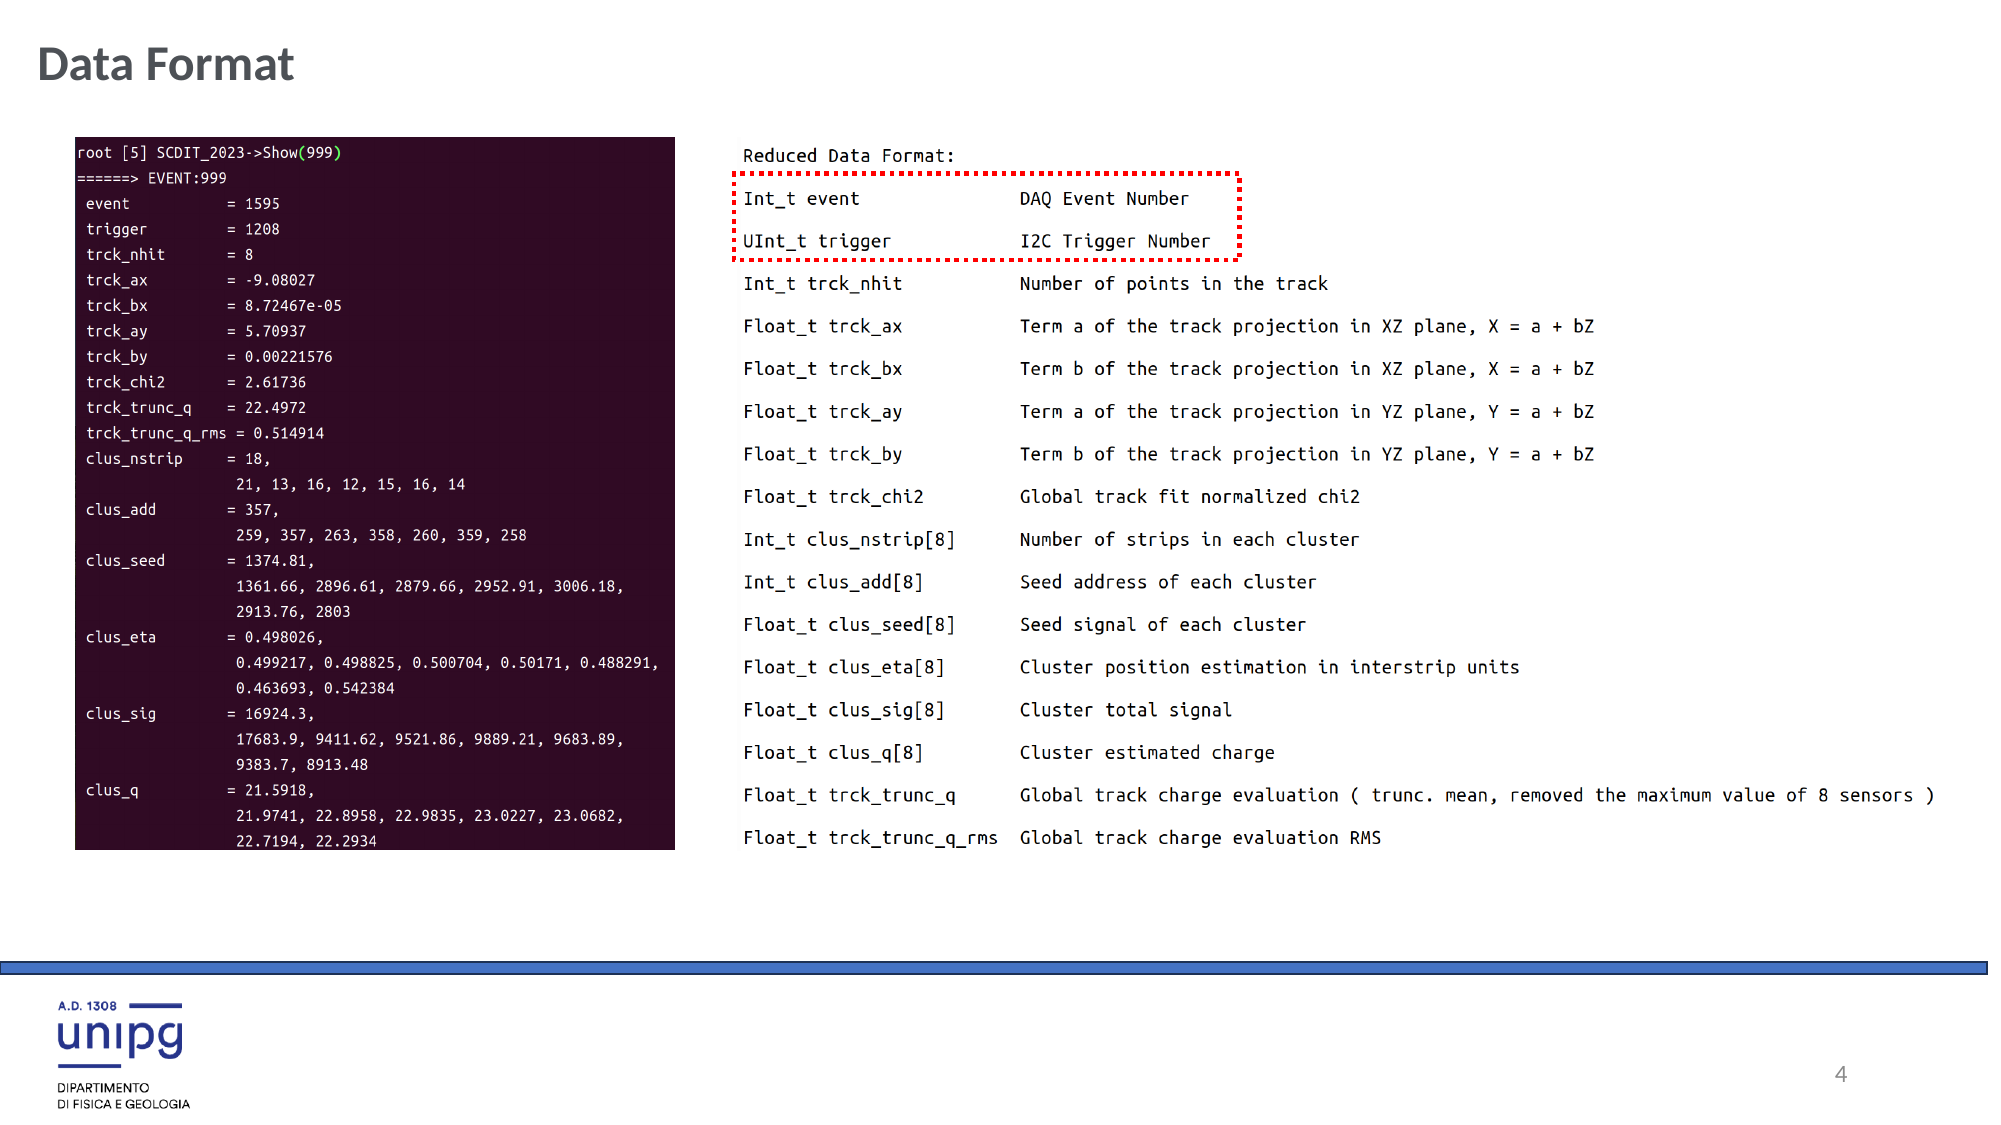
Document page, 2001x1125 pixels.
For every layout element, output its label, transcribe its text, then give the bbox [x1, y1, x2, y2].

slide_number 4 [1412, 1042, 1863, 1103]
text_box Data Format [22, 23, 1174, 159]
text_box [0, 961, 1988, 975]
picture [75, 137, 675, 850]
picture [37, 986, 198, 1120]
text_box [733, 173, 737, 261]
picture [737, 137, 1948, 851]
